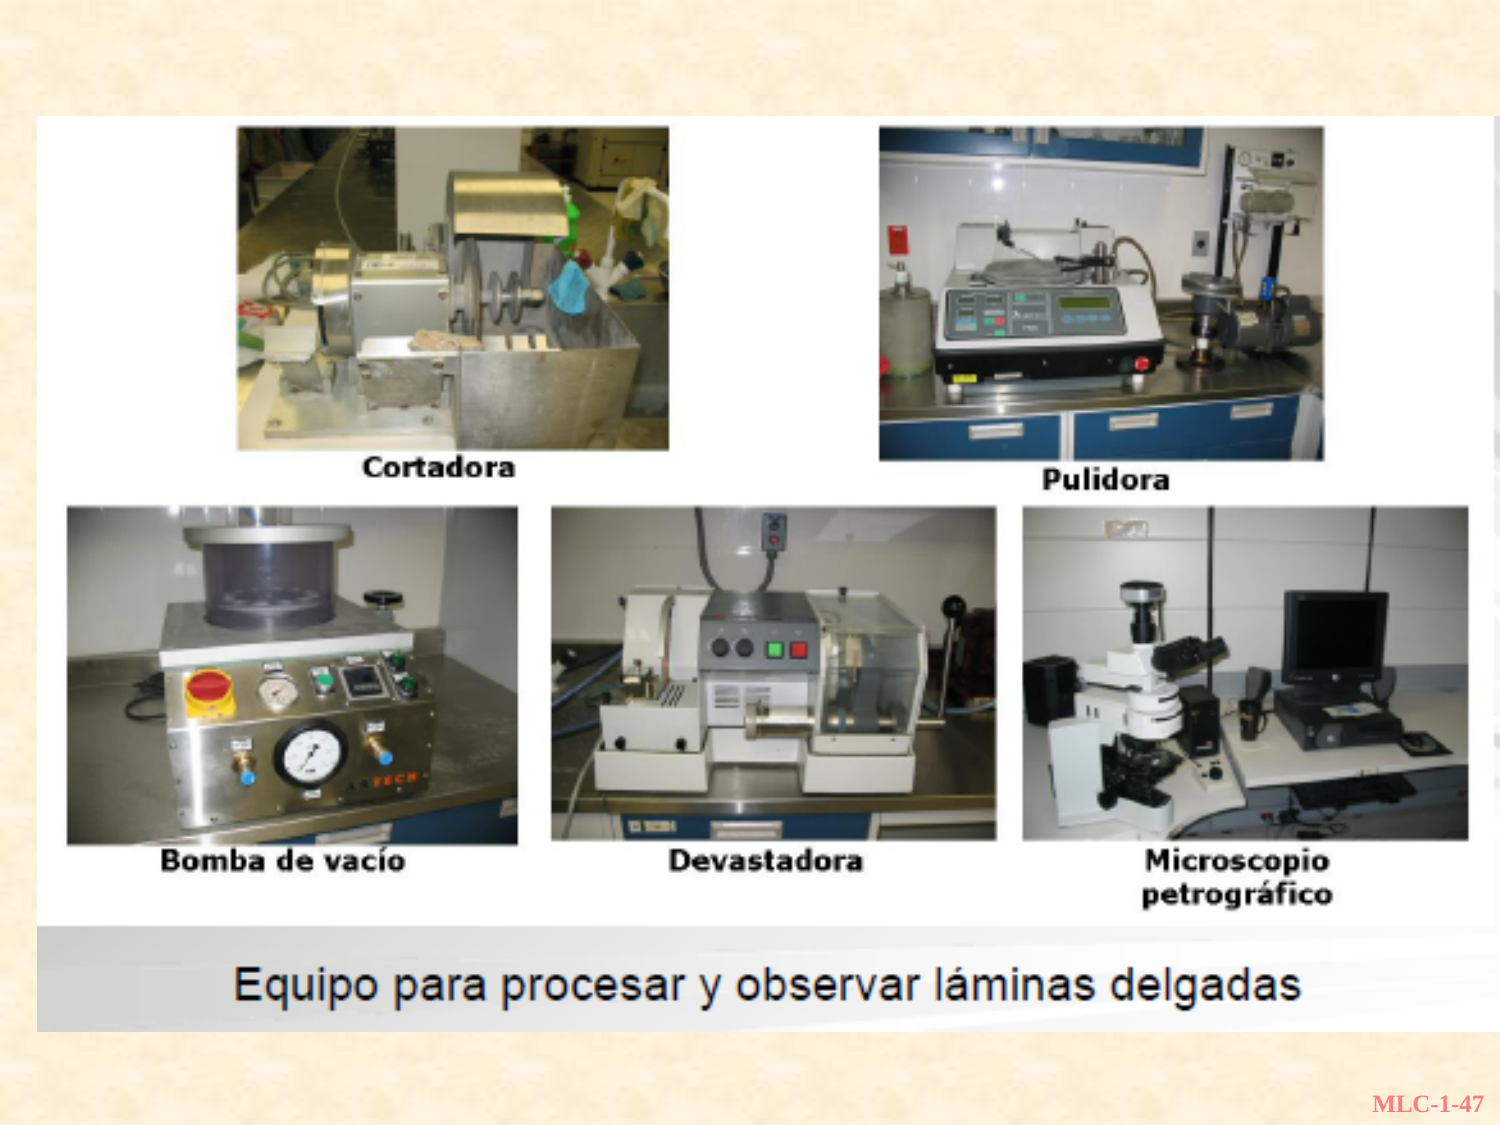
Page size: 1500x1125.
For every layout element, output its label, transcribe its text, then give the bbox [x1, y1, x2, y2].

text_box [37, 116, 1500, 1032]
text_box MLC-1-47 [1357, 1079, 1500, 1125]
picture [0, 0, 1500, 1125]
